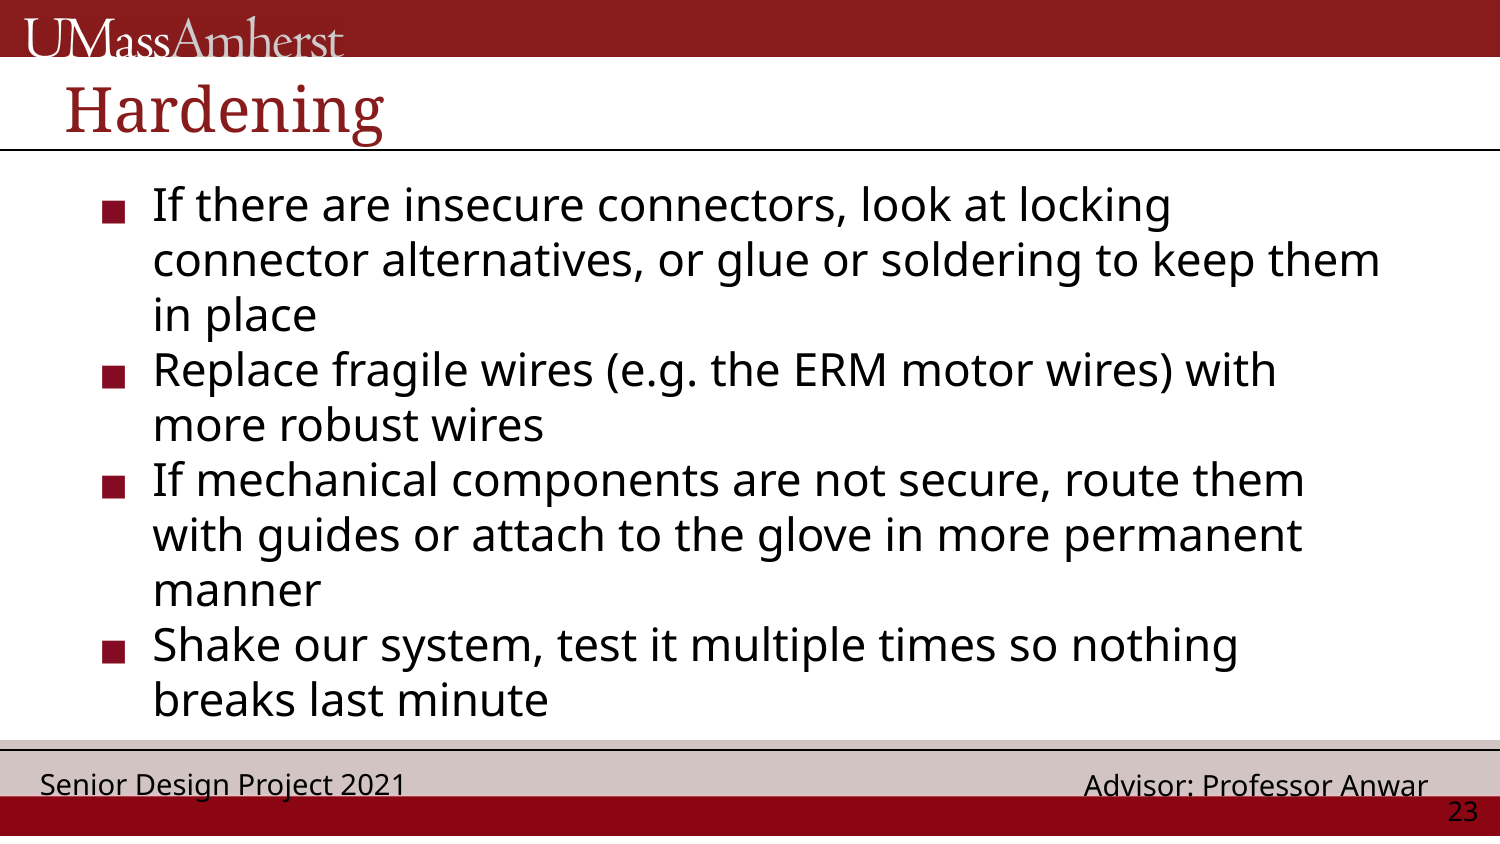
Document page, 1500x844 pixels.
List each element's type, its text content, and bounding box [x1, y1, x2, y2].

picture [0, 0, 1500, 57]
title Hardening [50, 75, 1500, 141]
picture [0, 740, 1500, 749]
list If there are insecure connectors, look at locking connector alternatives, or glue or soldering to keep them in place Replace fragile wires (e.g. the ERM motor wires) with more robust wires If mechanical components are not secure, route them with guides or attach to the glove in more permanent manner Shake our system, test it multiple times so nothing breaks last minute [62, 168, 1400, 722]
slide_number ‹#› [1403, 779, 1494, 844]
picture [0, 751, 1500, 836]
